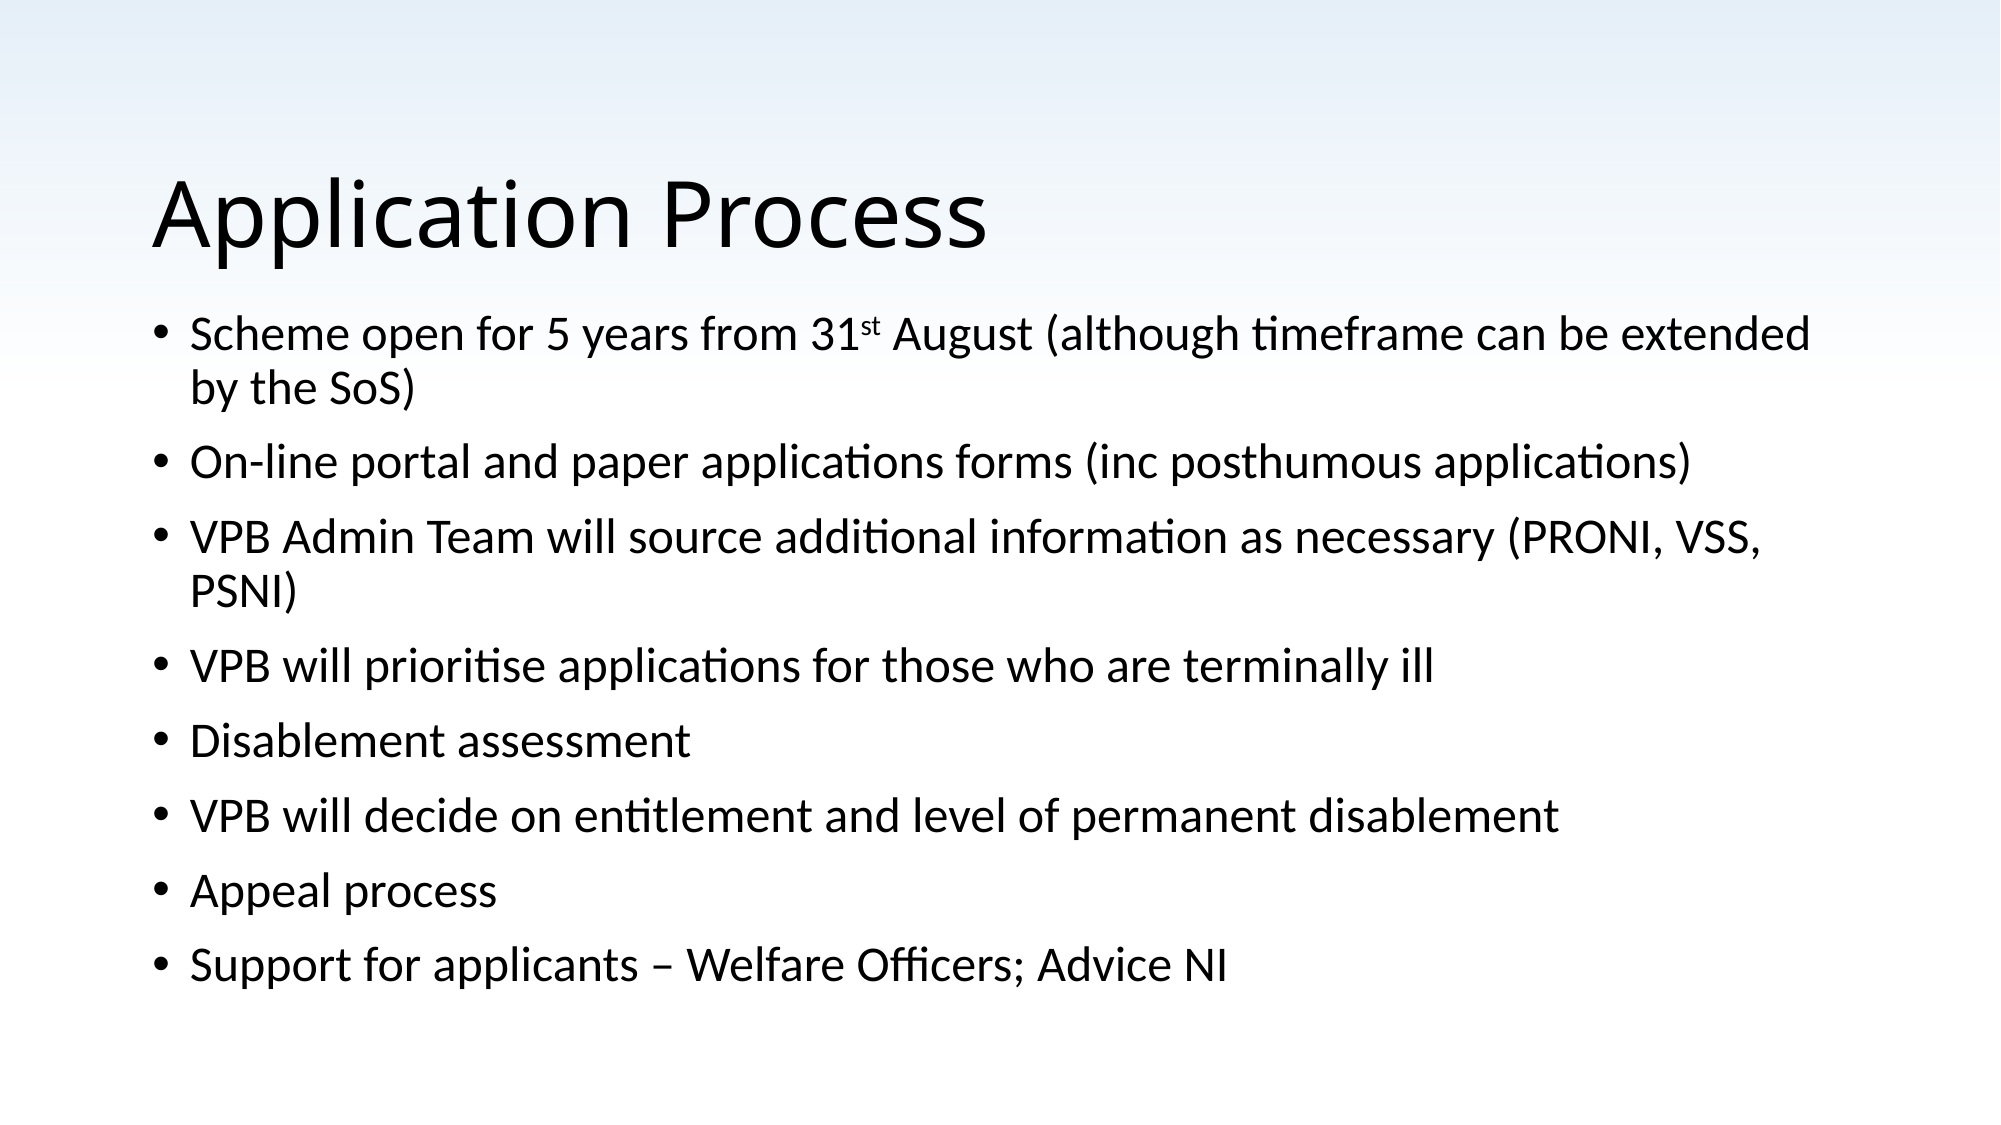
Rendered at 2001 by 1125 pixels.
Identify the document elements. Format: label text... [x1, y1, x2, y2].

title Application Process [137, 59, 1863, 278]
list Scheme open for 5 years from 31st August (although timeframe can be extended by the SoS) On-line portal and paper applications forms (inc posthumous applications) VPB Admin Team will source additional information as necessary (PRONI, VSS, PSNI) VPB will prioritise applications for those who are terminally ill Disablement assessment VPB will decide on entitlement and level of permanent disablement Appeal process Support for applicants – Welfare Officers; Advice NI [137, 299, 1863, 1014]
